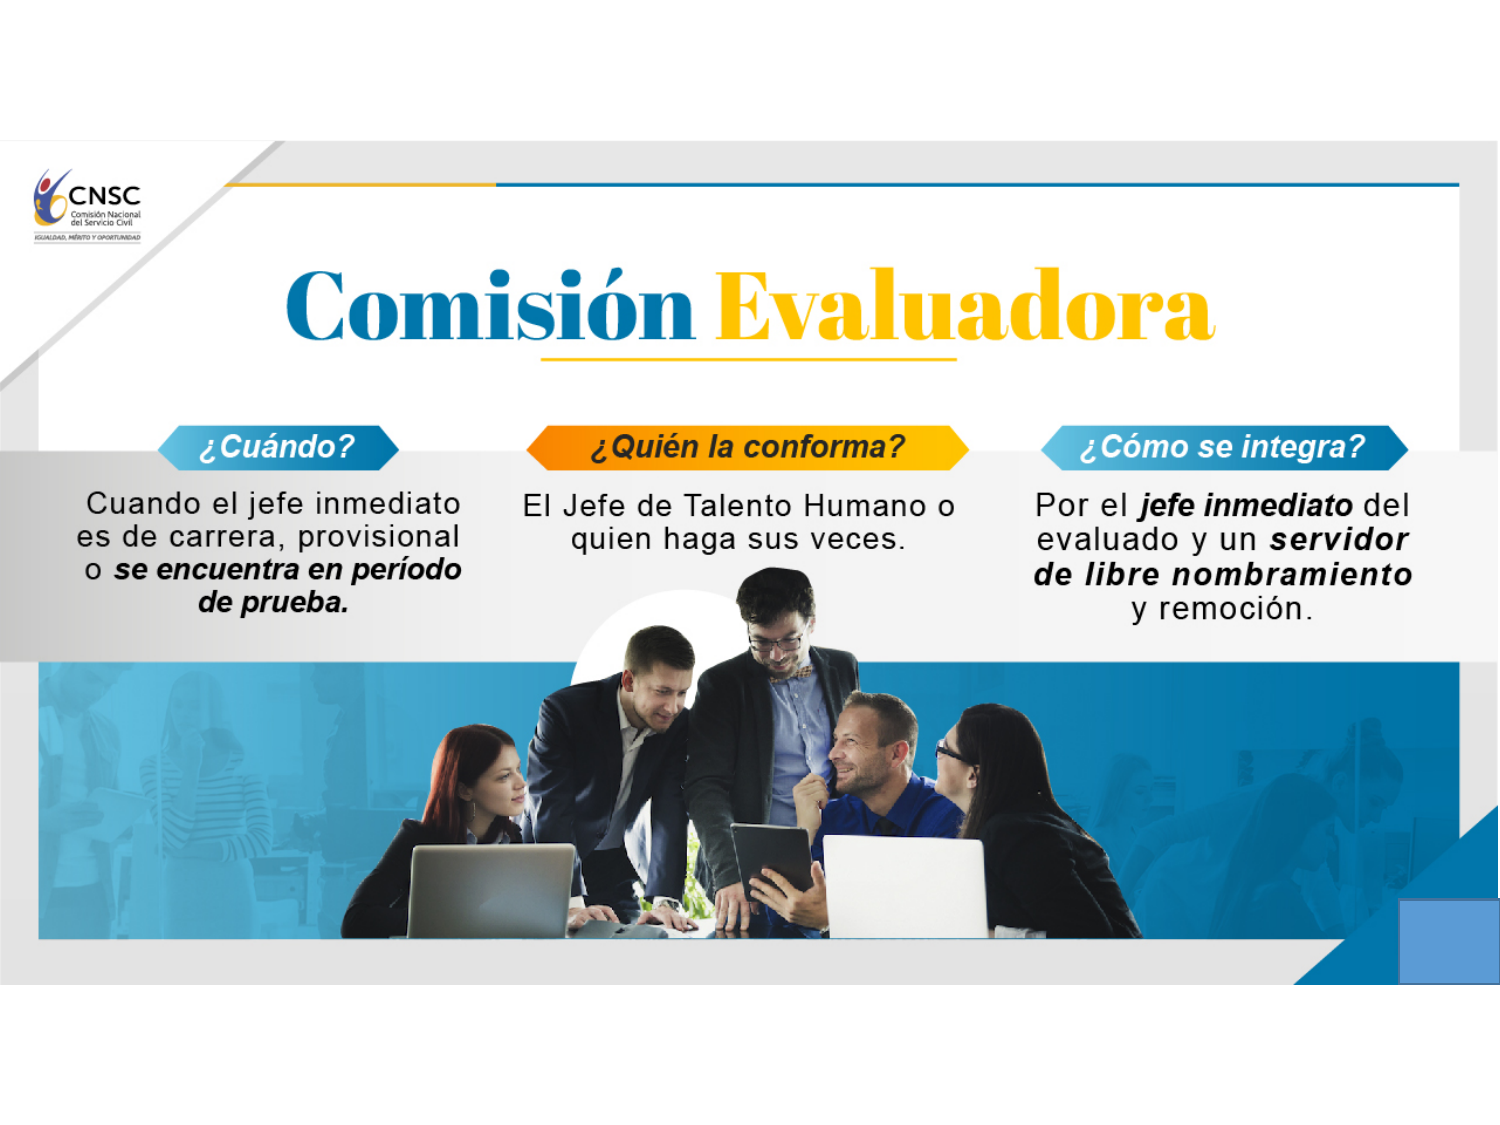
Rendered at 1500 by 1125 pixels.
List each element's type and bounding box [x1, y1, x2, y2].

picture [0, 140, 1498, 985]
picture [1399, 899, 1498, 985]
